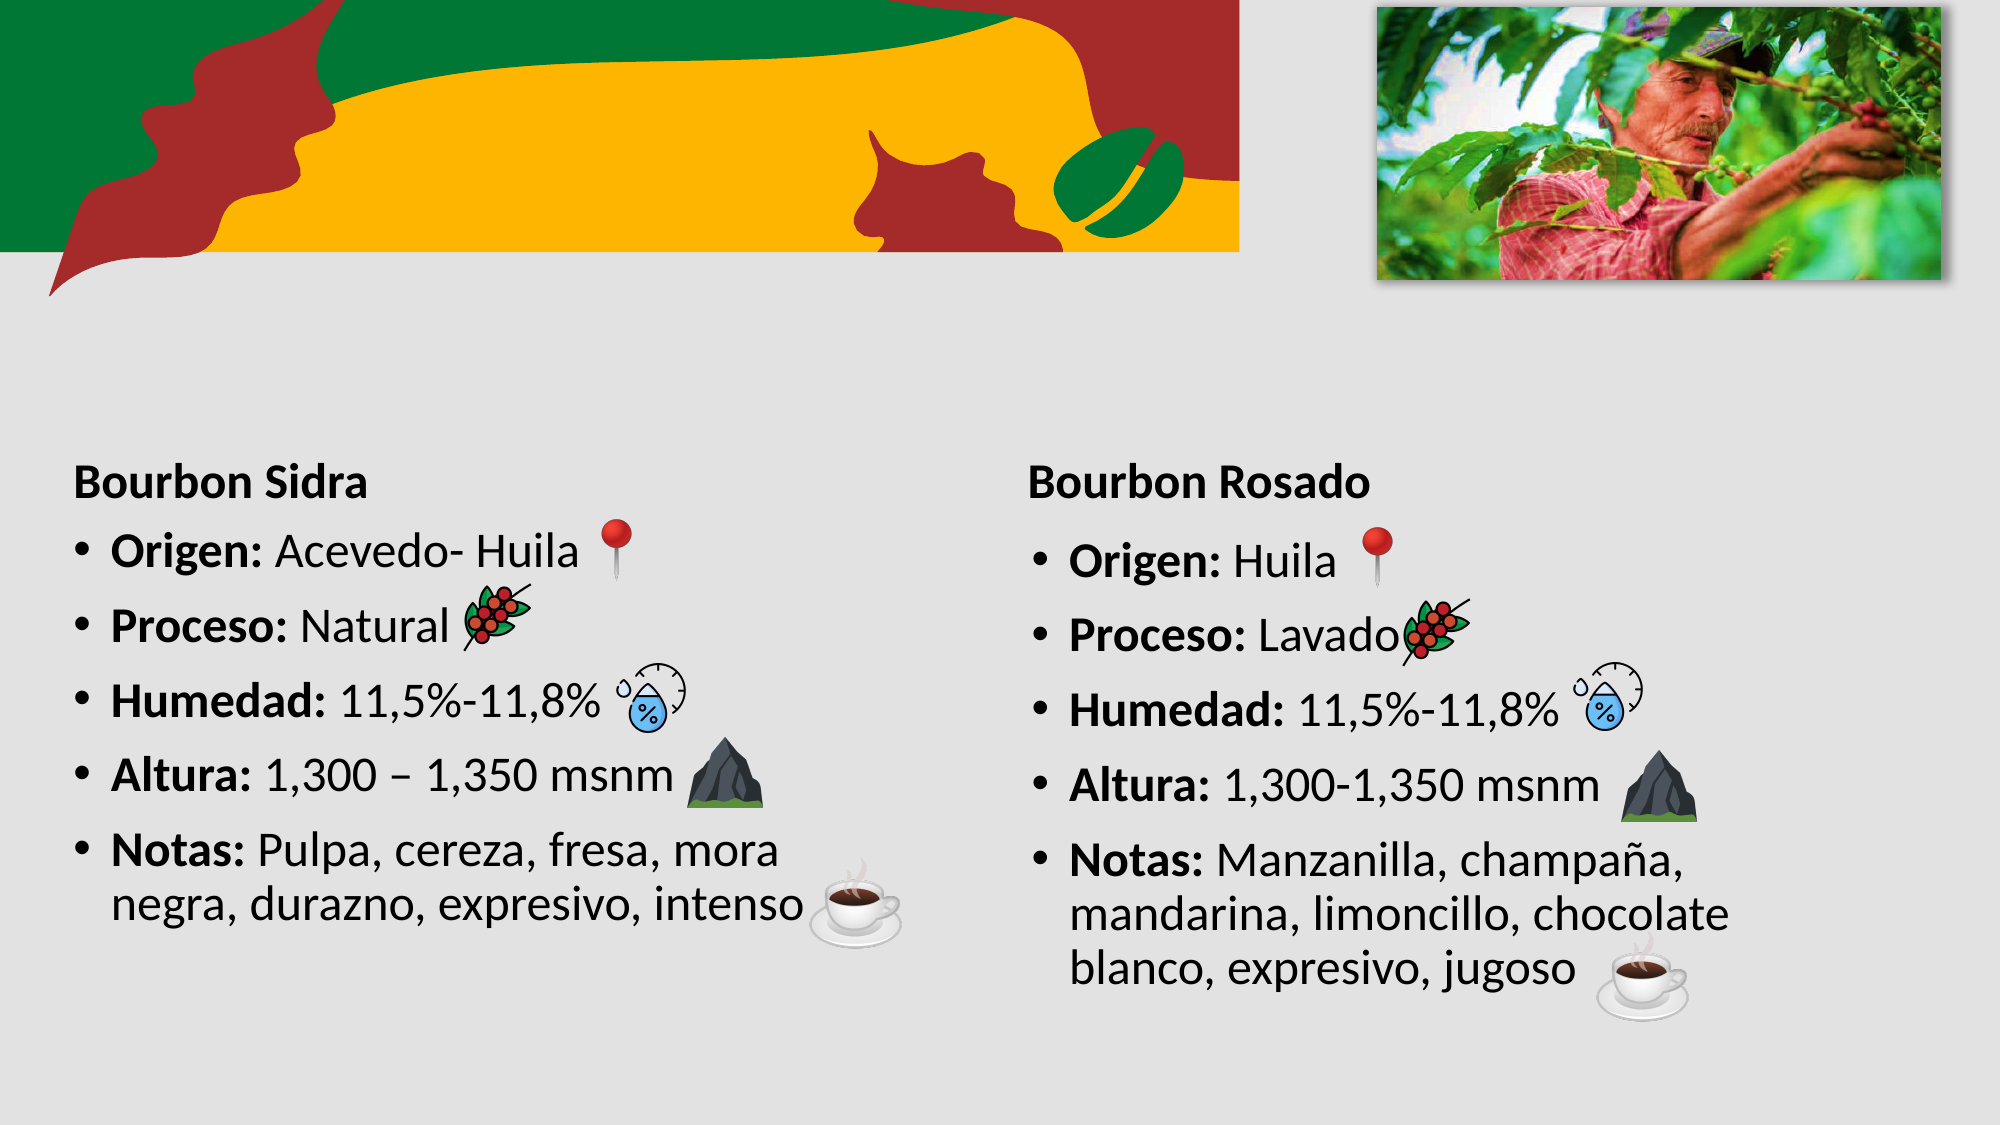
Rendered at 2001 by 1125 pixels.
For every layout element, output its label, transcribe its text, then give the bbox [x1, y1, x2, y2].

picture [1401, 597, 1472, 668]
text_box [0, 0, 1240, 297]
picture [1573, 662, 1643, 731]
picture [1343, 525, 1412, 590]
picture [1621, 745, 1697, 822]
picture [806, 853, 905, 952]
list Origen: Huila Proceso: Lavado Humedad: 11,5%-11,8% Altura: 1,300-1,350 msnm Notas: Manzanilla, champaña, mandarina, limoncillo, chocolate blanco, expresivo, jugoso [1016, 526, 1867, 1125]
picture [1593, 926, 1692, 1025]
picture [616, 663, 686, 733]
picture [1377, 7, 1941, 280]
picture [462, 582, 533, 653]
list Bourbon Sidra [58, 381, 905, 516]
list Bourbon Rosado [1012, 381, 1863, 517]
list Origen: Acevedo- Huila Proceso: Natural Humedad: 11,5%-11,8% Altura: 1,300 – 1,350 msnm Notas: Pulpa, cereza, fresa, mora negra, durazno, expresivo, intenso [58, 516, 905, 1122]
picture [582, 517, 651, 583]
picture [687, 732, 763, 808]
